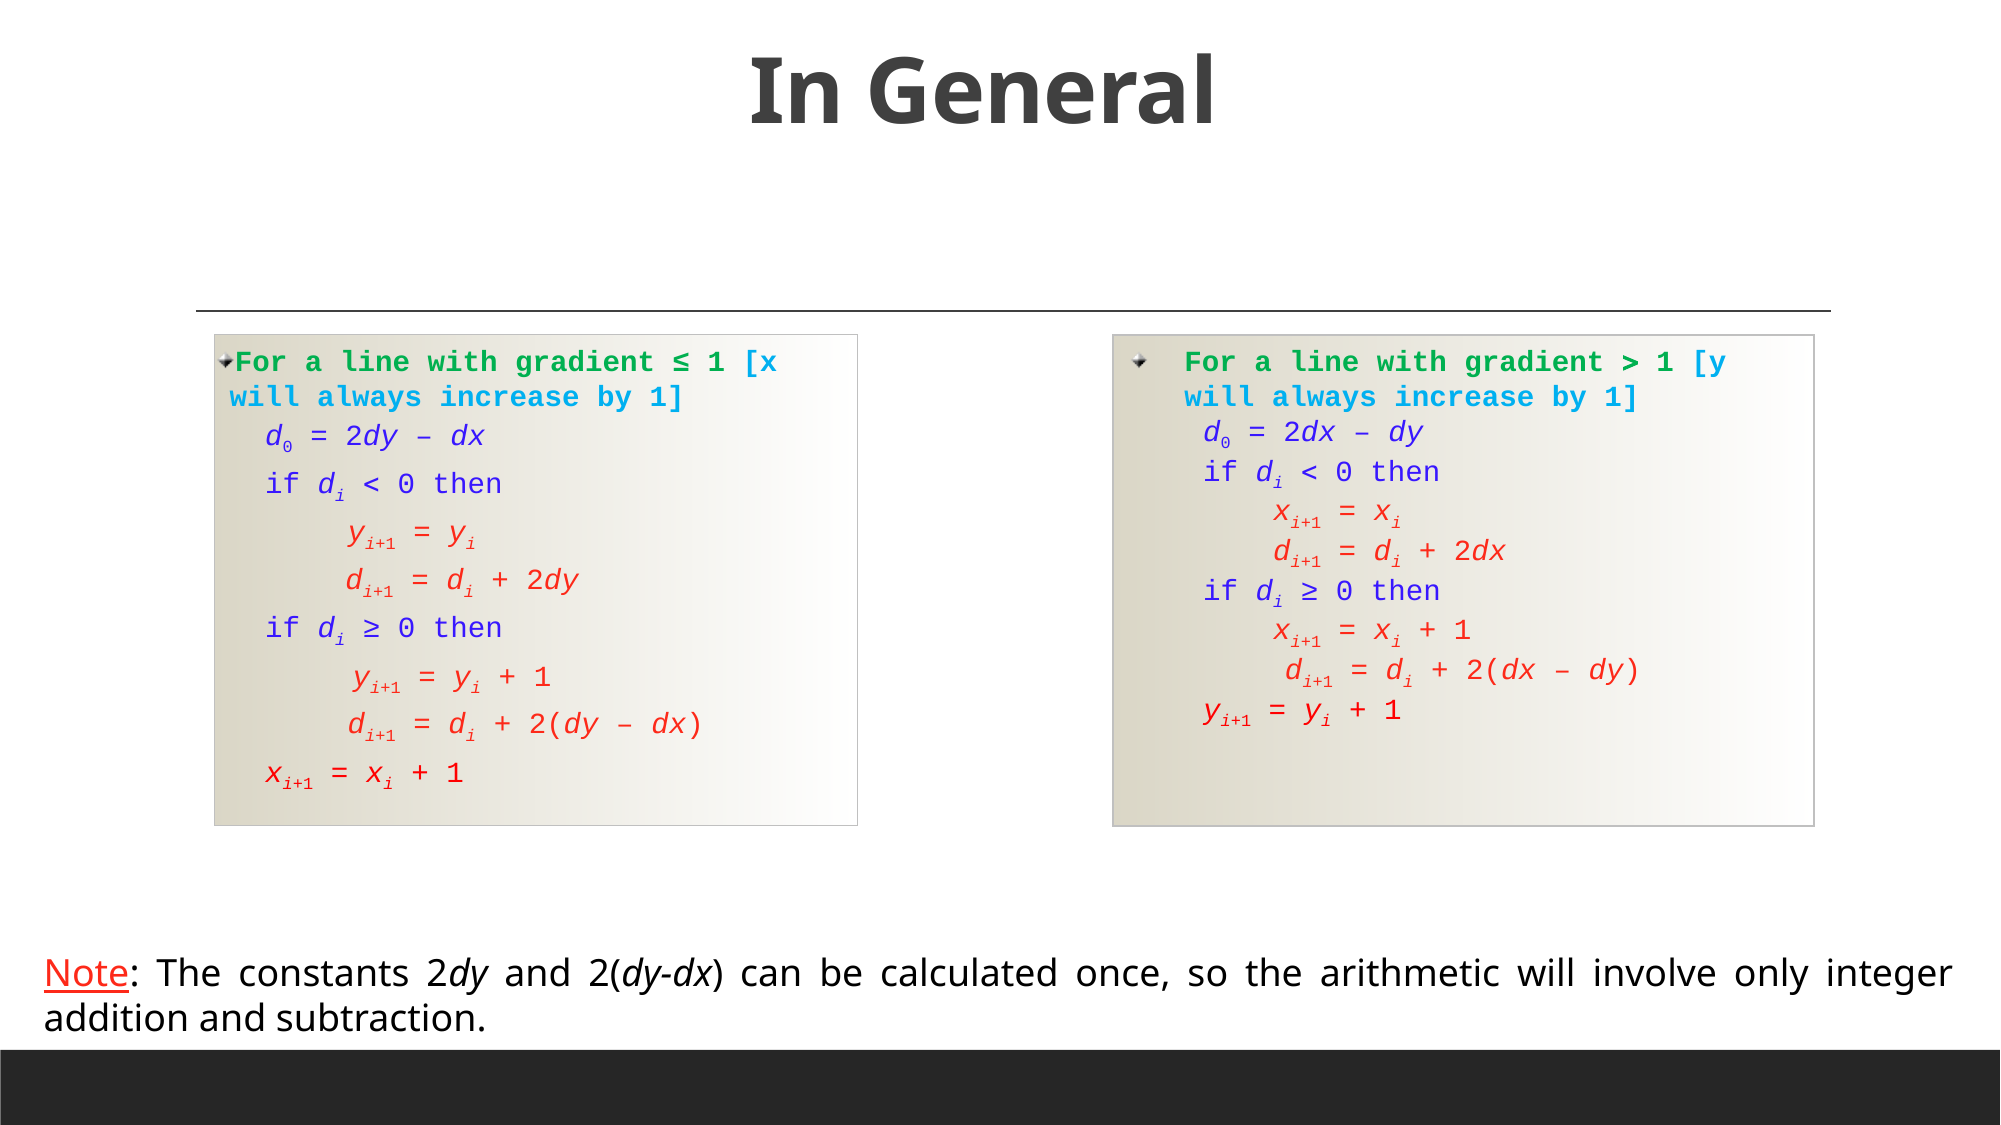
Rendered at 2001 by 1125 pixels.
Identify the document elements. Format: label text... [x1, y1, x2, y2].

text_box For a line with gradient  1 [y will always increase by 1] d0 = 2dx – dy if di  0 then xi+1 = xi di+1 = di + 2dx if di ≥ 0 then xi+1 = xi + 1 di+1 = di + 2(dx – dy) yi+1 = yi + 1 [1113, 334, 1814, 826]
picture [1128, 349, 1149, 370]
list For a line with gradient ≤ 1 [x will always increase by 1] d0 = 2dy – dx if di  0 then yi+1 = yi di+1 = di + 2dy if di ≥ 0 then yi+1 = yi + 1 di+1 = di + 2(dy – dx) xi+1 = xi + 1 [214, 334, 858, 826]
title In General [734, 53, 1266, 151]
text_box Note: The constants 2dy and 2(dy-dx) can be calculated once, so the arithmetic will involve only integer addition and subtraction. [28, 942, 1970, 1047]
picture [214, 349, 236, 370]
